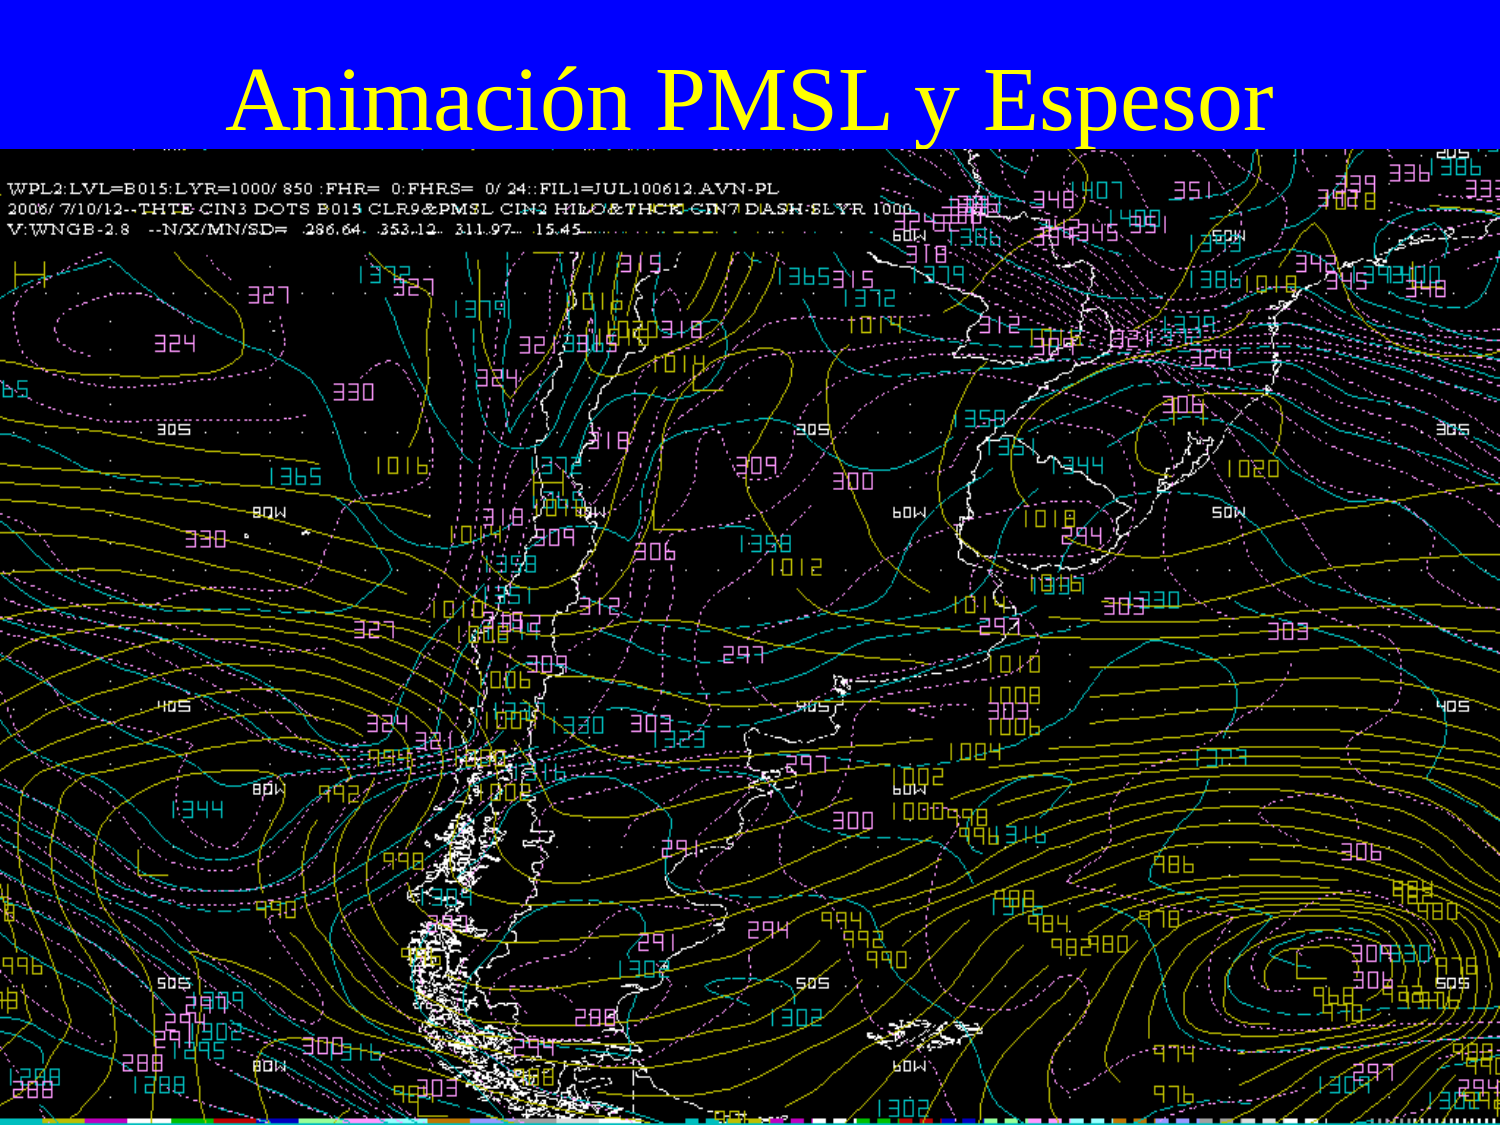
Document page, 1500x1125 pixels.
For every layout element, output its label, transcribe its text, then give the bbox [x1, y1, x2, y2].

picture [0, 149, 1500, 1125]
title Animación PMSL y Espesor [112, 0, 1388, 148]
